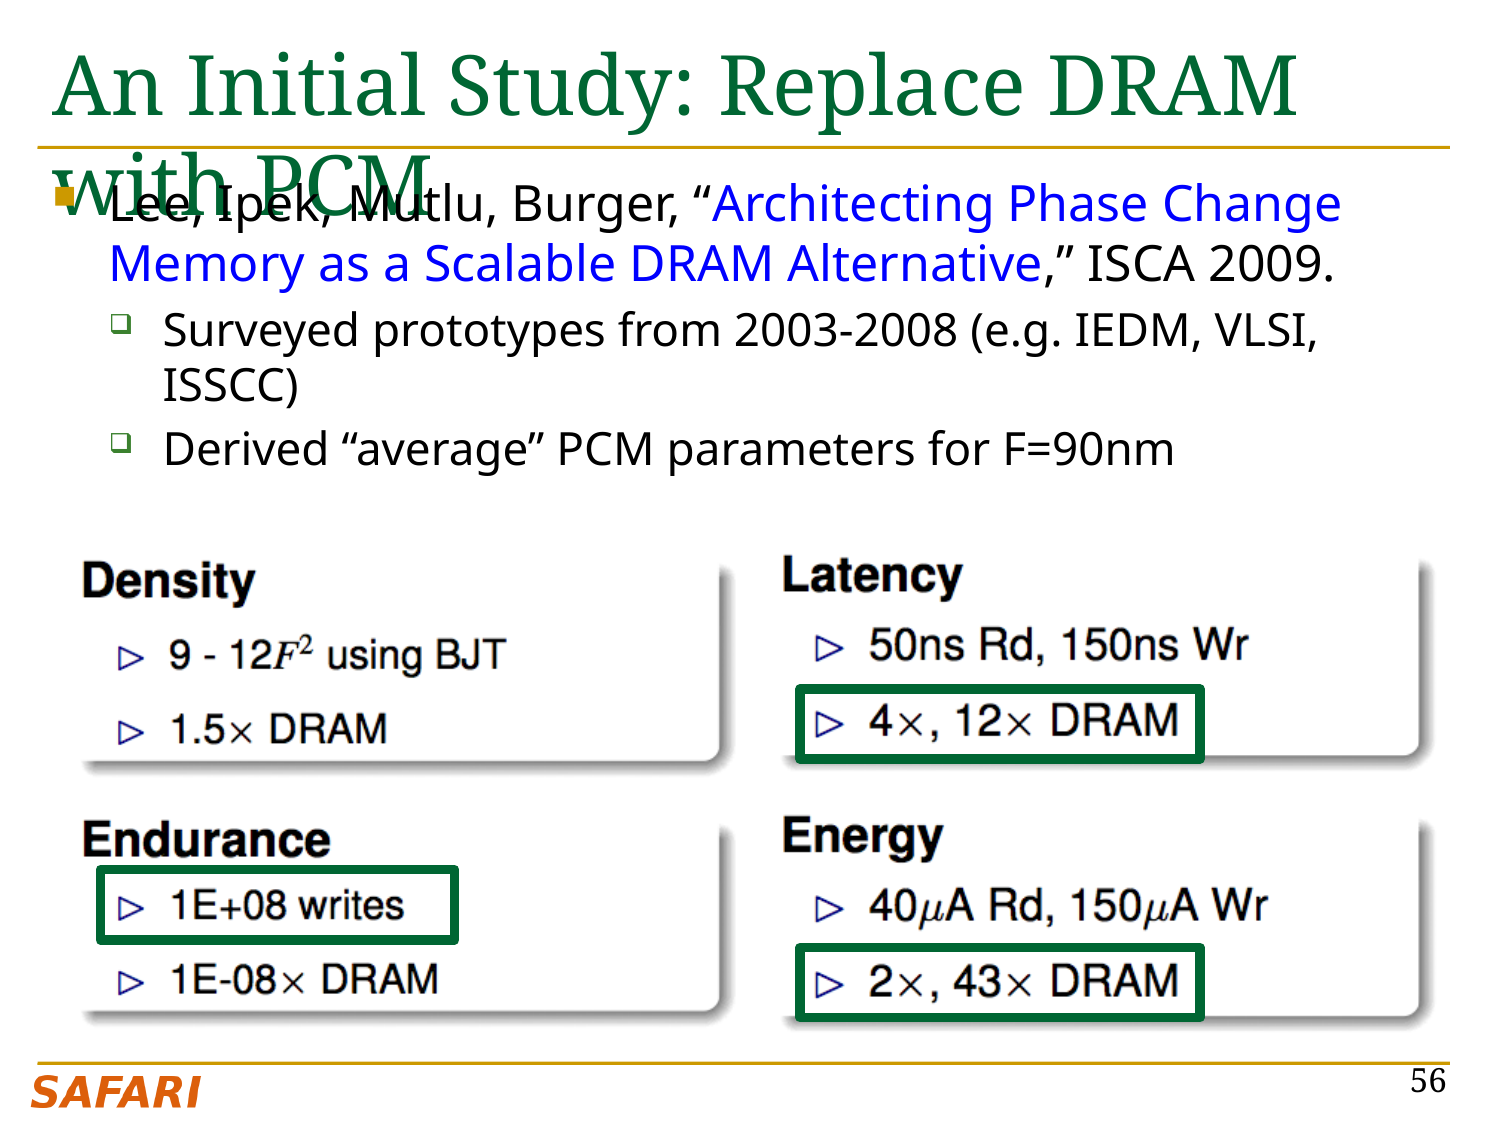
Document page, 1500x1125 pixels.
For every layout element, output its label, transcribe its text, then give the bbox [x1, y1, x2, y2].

title An Initial Study: Replace DRAM with PCM [37, 24, 1500, 200]
slide_number 56 [1111, 1036, 1462, 1112]
list Lee, Ipek, Mutlu, Burger, “Architecting Phase Change Memory as a Scalable DRAM Alternative,” ISCA 2009. Surveyed prototypes from 2003-2008 (e.g. IEDM, VLSI, ISSCC) Derived “average” PCM parameters for F=90nm [37, 163, 1483, 1016]
picture [29, 1066, 207, 1118]
picture [62, 538, 1441, 1044]
